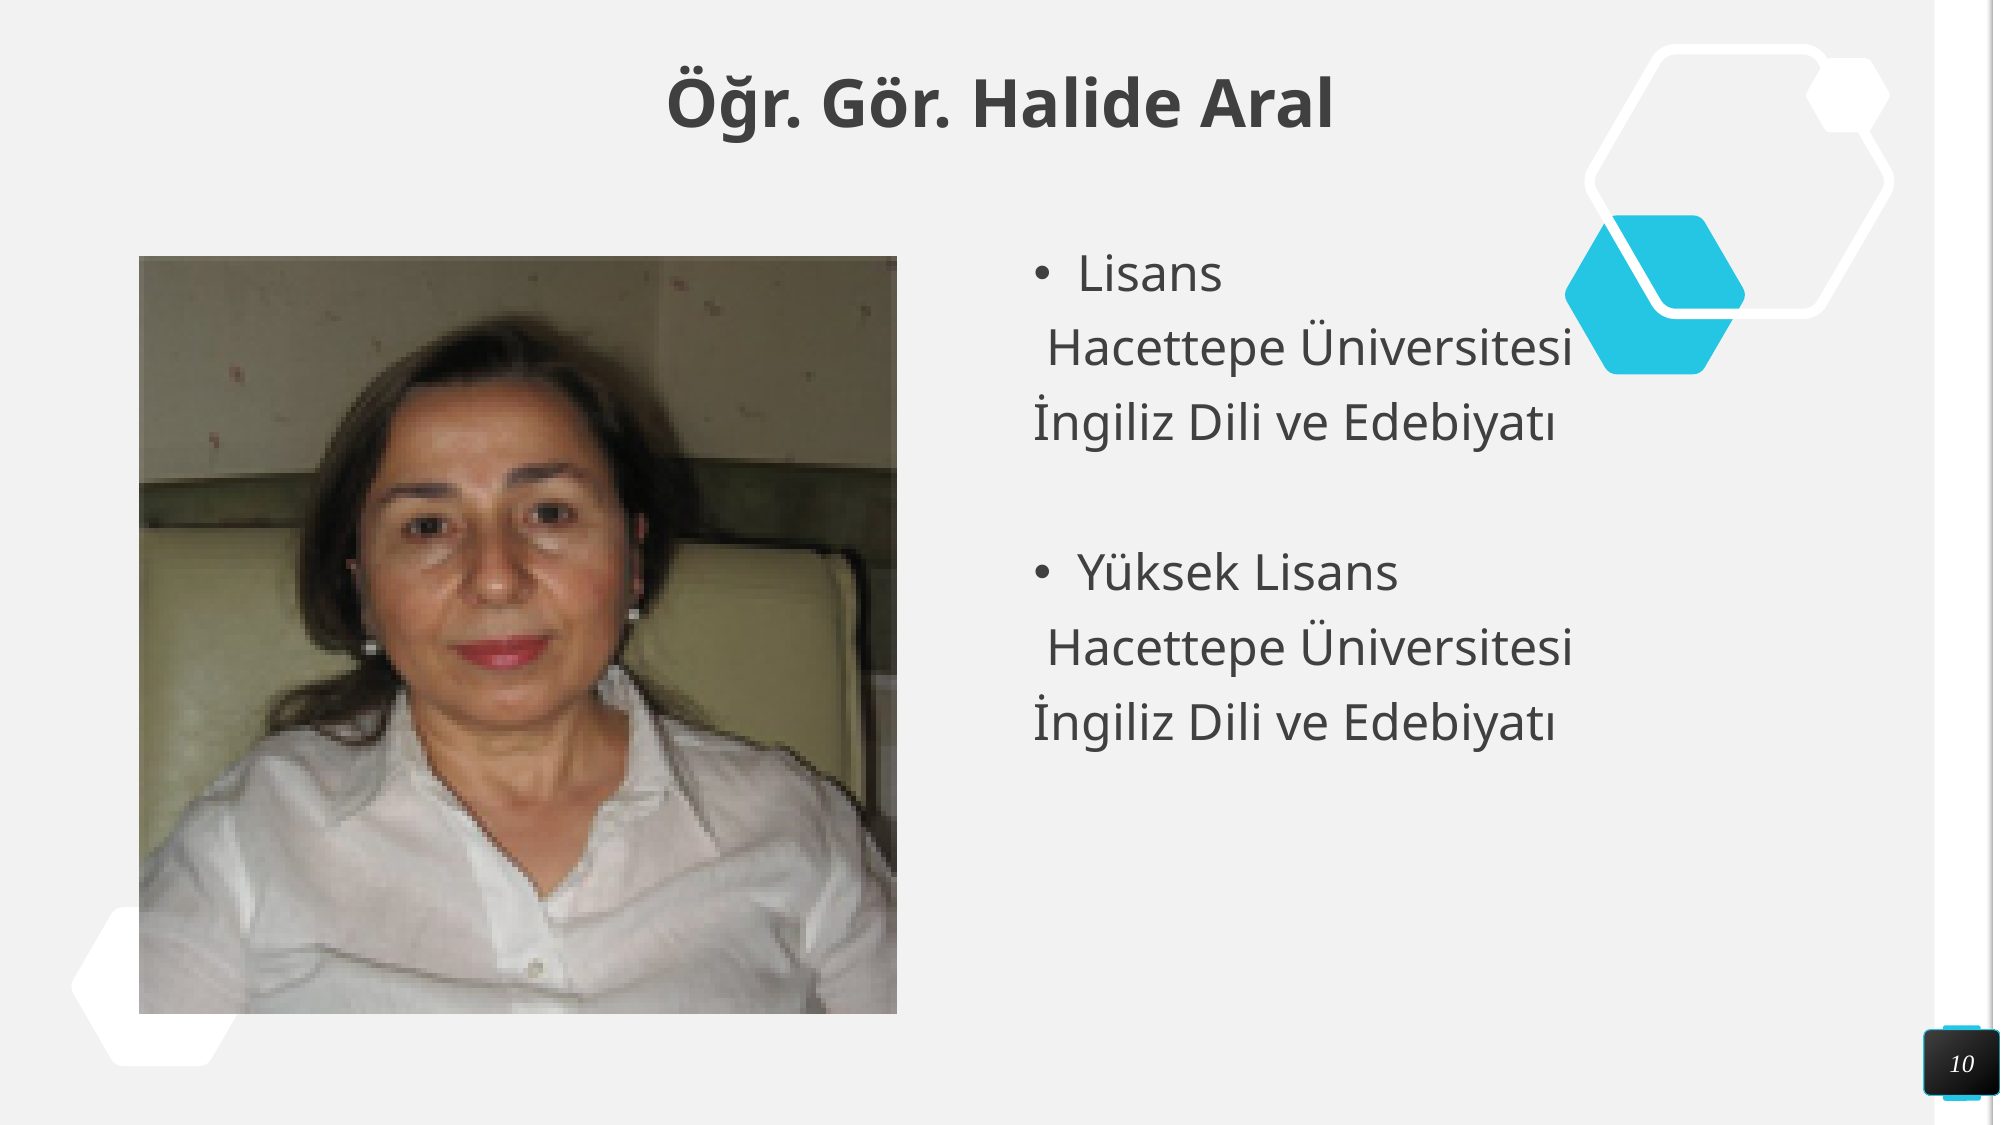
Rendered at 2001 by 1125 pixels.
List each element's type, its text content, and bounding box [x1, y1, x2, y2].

slide_number 10 [1923, 1029, 2000, 1096]
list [139, 256, 897, 1014]
title Öğr. Gör. Halide Aral [70, 70, 1932, 142]
list Lisans Hacettepe Üniversitesi İngiliz Dili ve Edebiyatı Yüksek Lisans Hacettepe Üniversitesi İngiliz Dili ve Edebiyatı [1033, 247, 1930, 1014]
